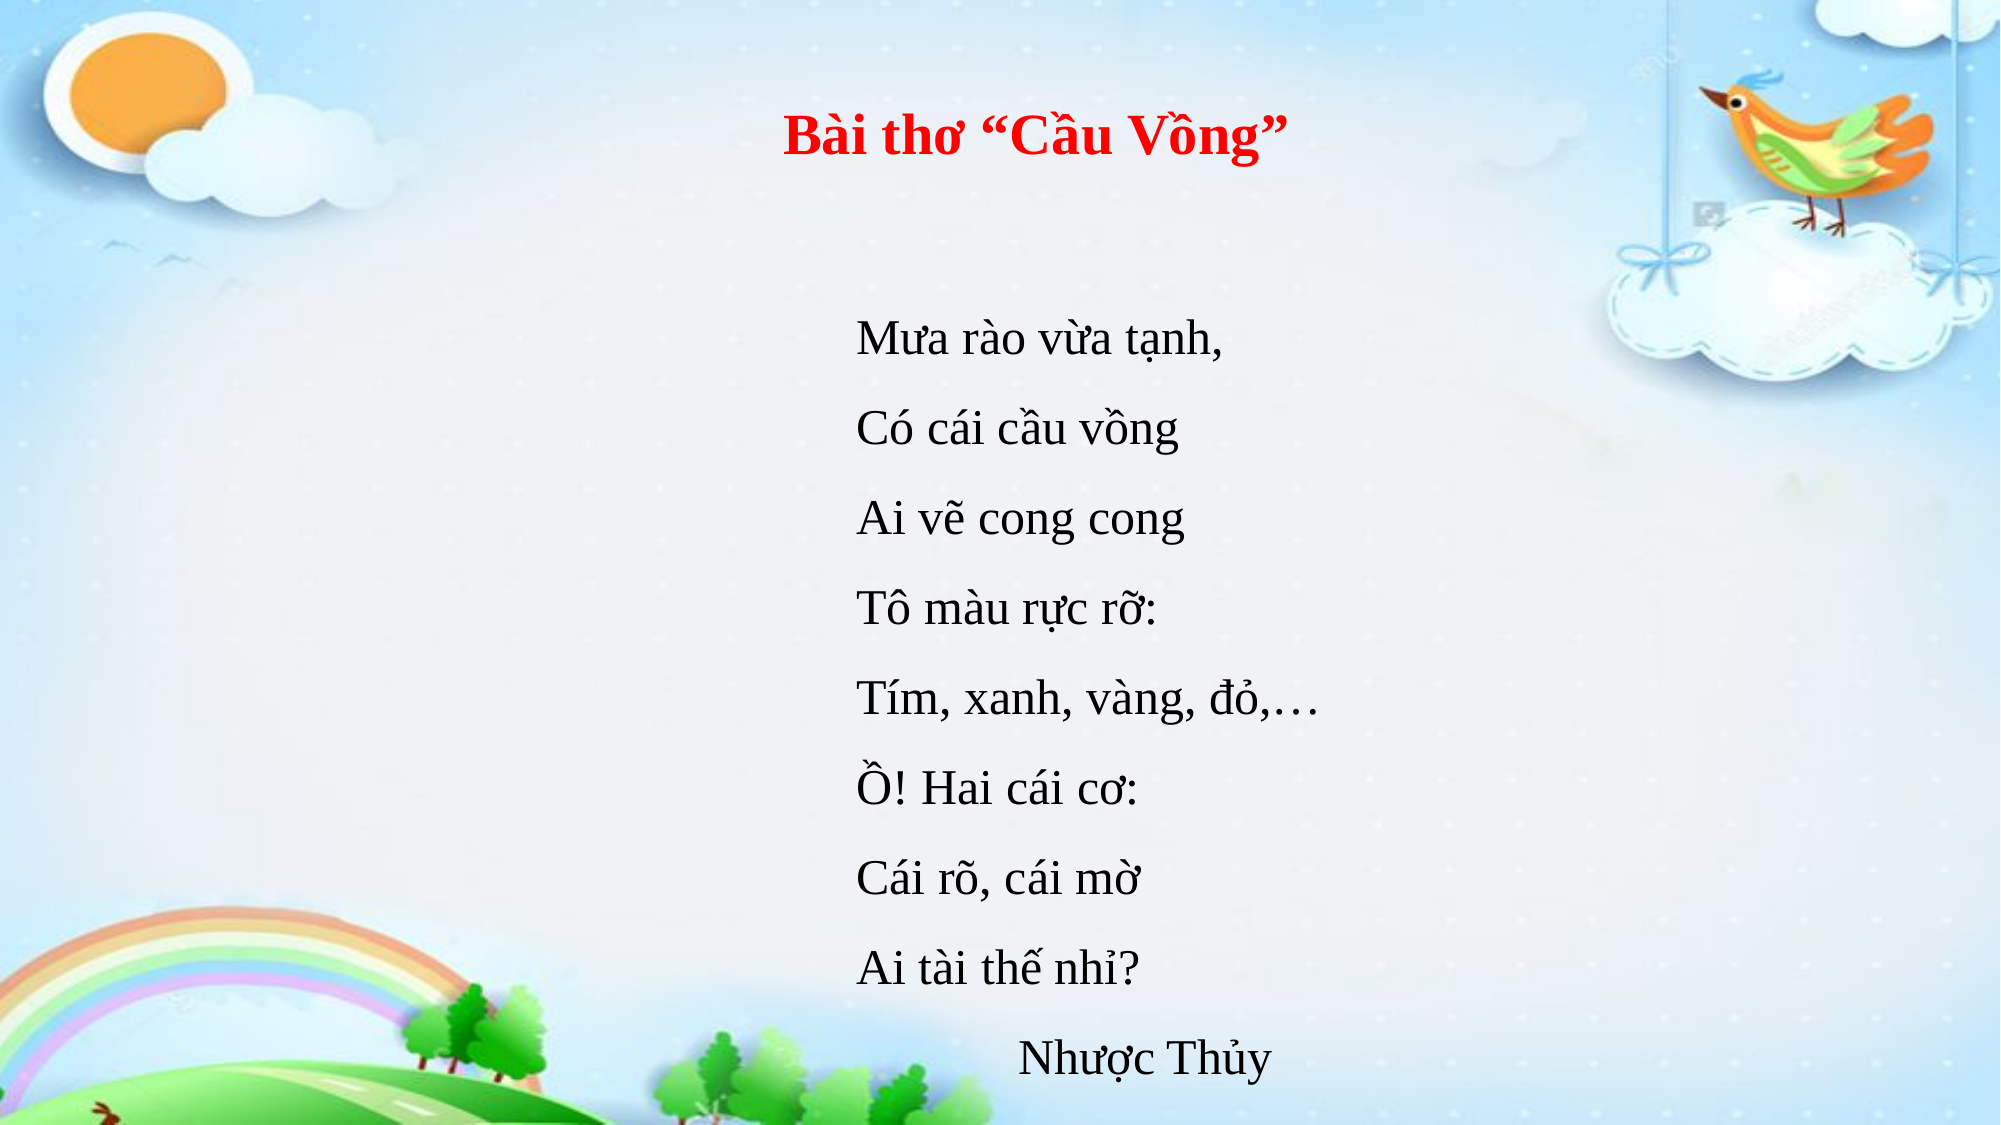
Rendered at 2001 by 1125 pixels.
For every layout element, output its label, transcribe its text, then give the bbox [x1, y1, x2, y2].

picture [0, 0, 2001, 1125]
text_box Mưa rào vừa tạnh, Có cái cầu vồng Ai vẽ cong cong Tô màu rực rỡ: Tím, xanh, vàng, đỏ,… Ồ! Hai cái cơ: Cái rõ, cái mờ Ai tài thế nhỉ? Nhược Thủy [691, 206, 1341, 1092]
text_box Bài thơ “Cầu Vồng” [768, 88, 1435, 174]
